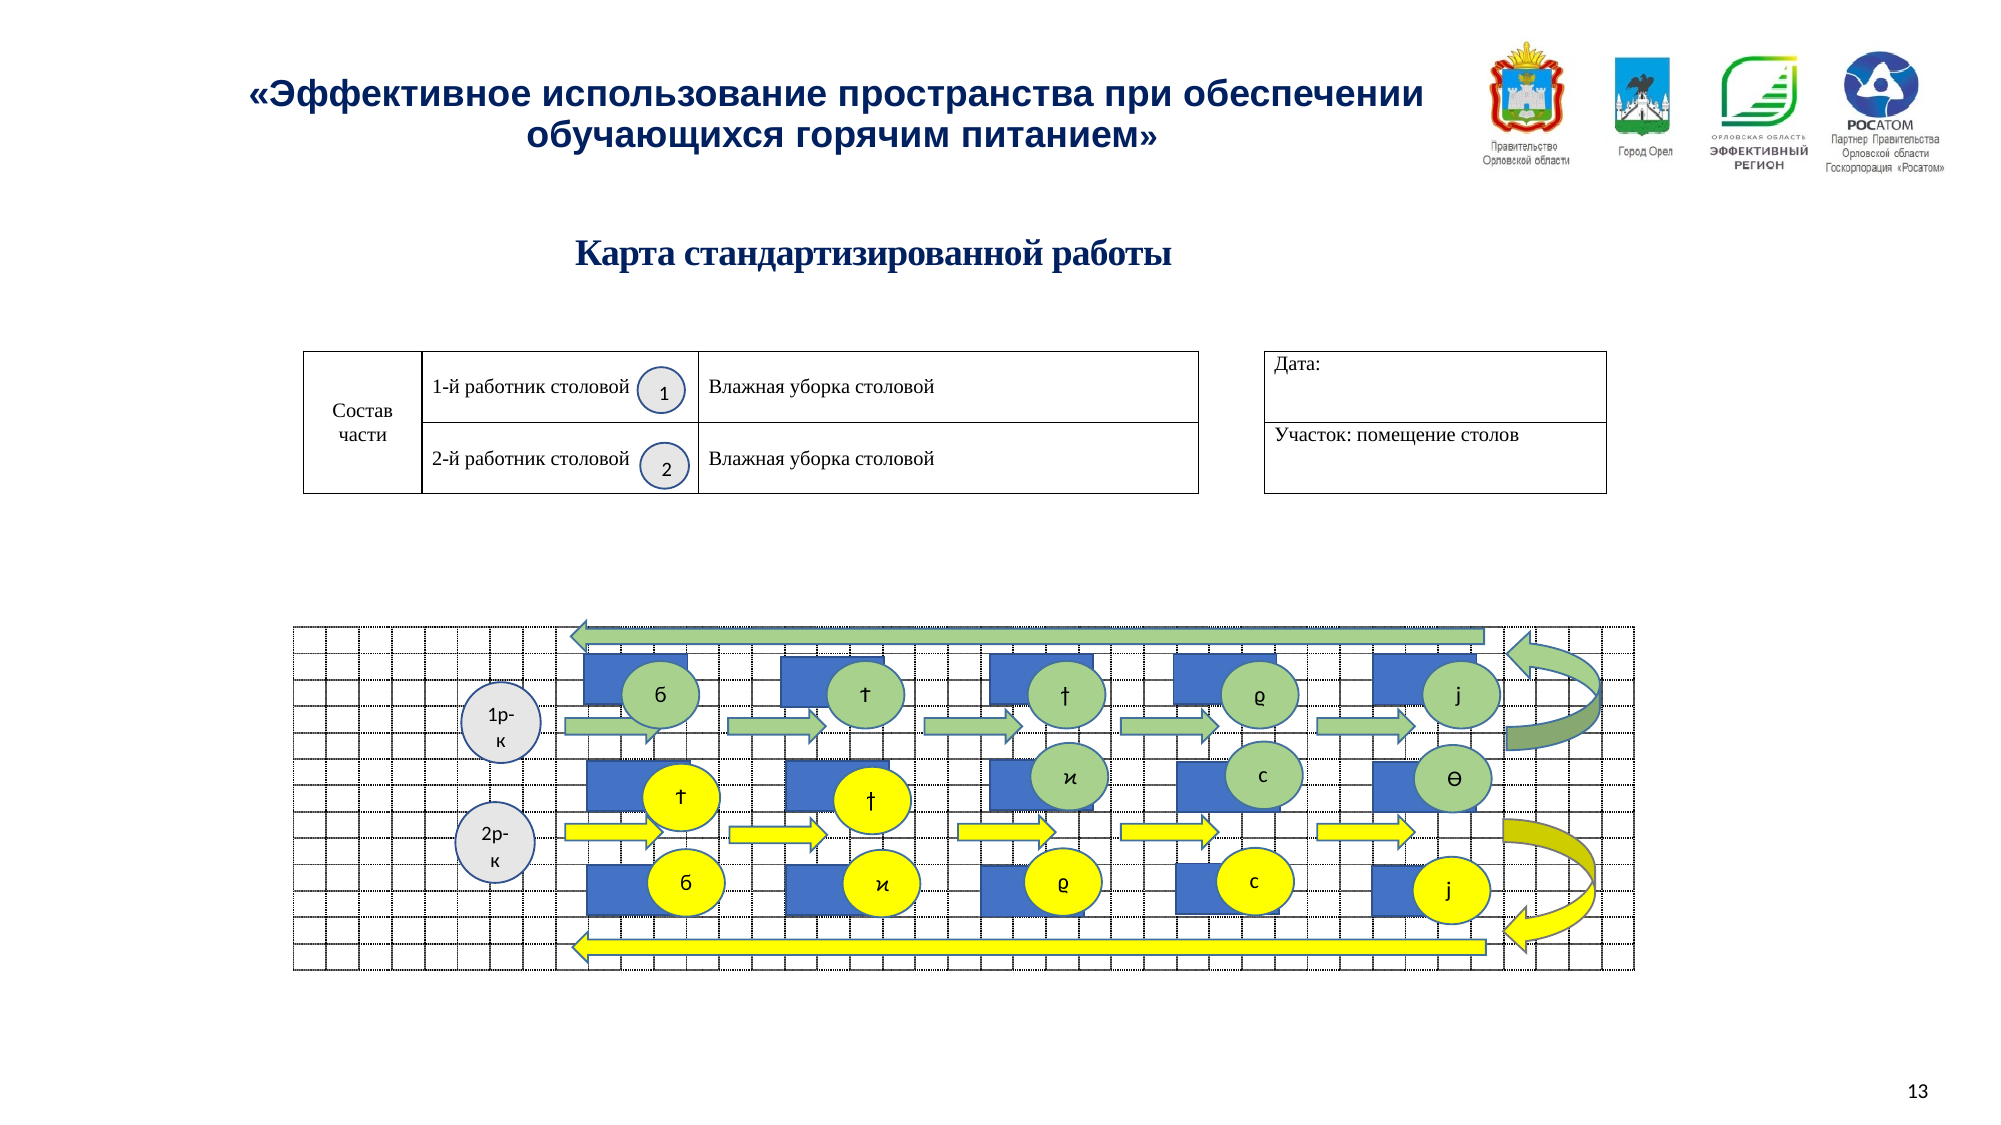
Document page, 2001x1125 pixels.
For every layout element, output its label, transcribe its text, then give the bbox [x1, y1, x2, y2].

picture [1472, 36, 1950, 177]
picture [292, 350, 1667, 1013]
title «Эффективное использование пространства при обеспечении обучающихся горячим питанием» [96, 74, 1472, 156]
text_box Карта стандартизированной работы [560, 217, 1188, 281]
